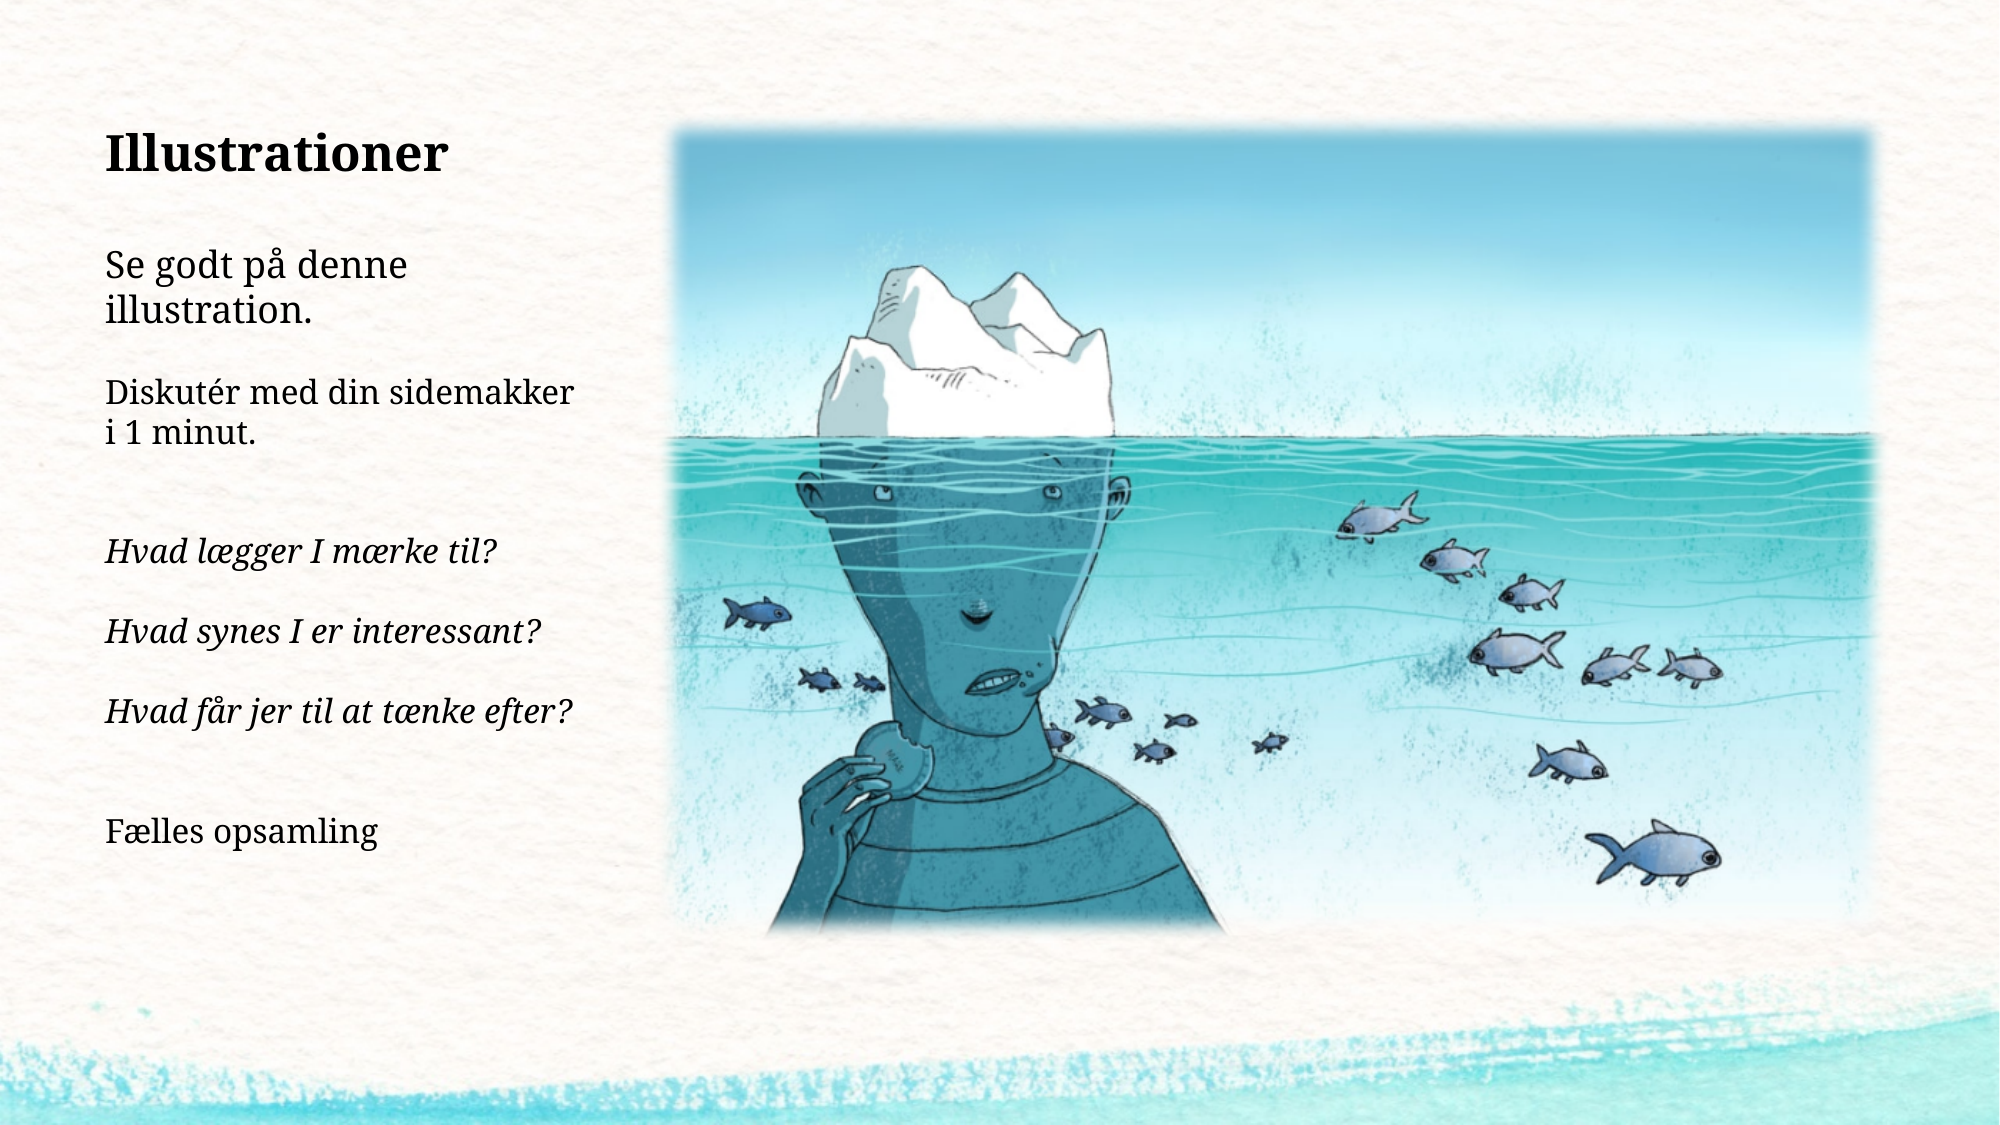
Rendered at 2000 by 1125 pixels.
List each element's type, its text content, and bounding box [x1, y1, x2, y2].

text_box Illustrationer Se godt på denne illustration. Diskutér med din sidemakker i 1 minut. Hvad lægger I mærke til? Hvad synes I er interessant? Hvad får jer til at tænke efter? Fælles opsamling [90, 113, 599, 898]
picture [0, 0, 2000, 1125]
